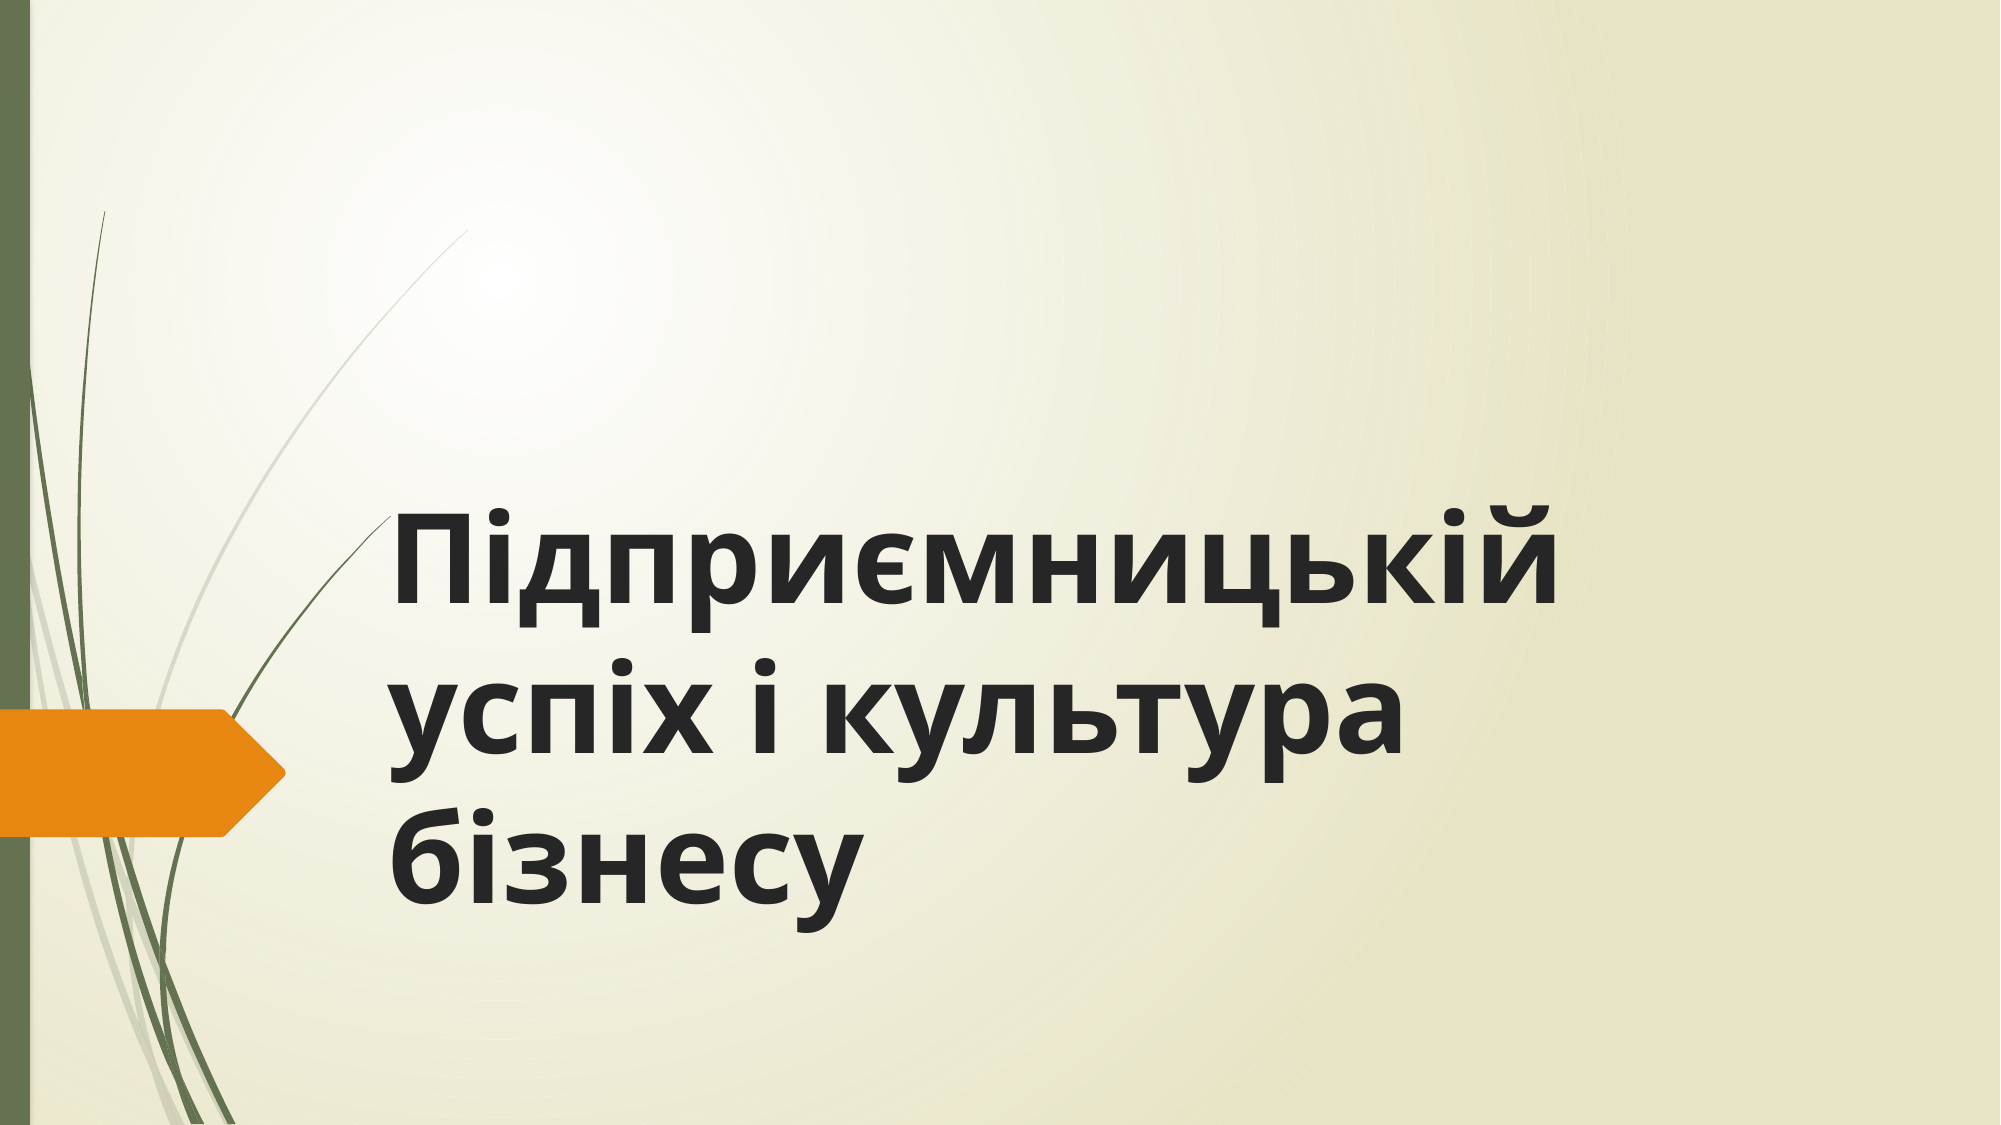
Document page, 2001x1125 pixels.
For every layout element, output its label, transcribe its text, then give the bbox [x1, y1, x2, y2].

title Підприємницькій успіх і культура бізнесу [372, 336, 1872, 937]
